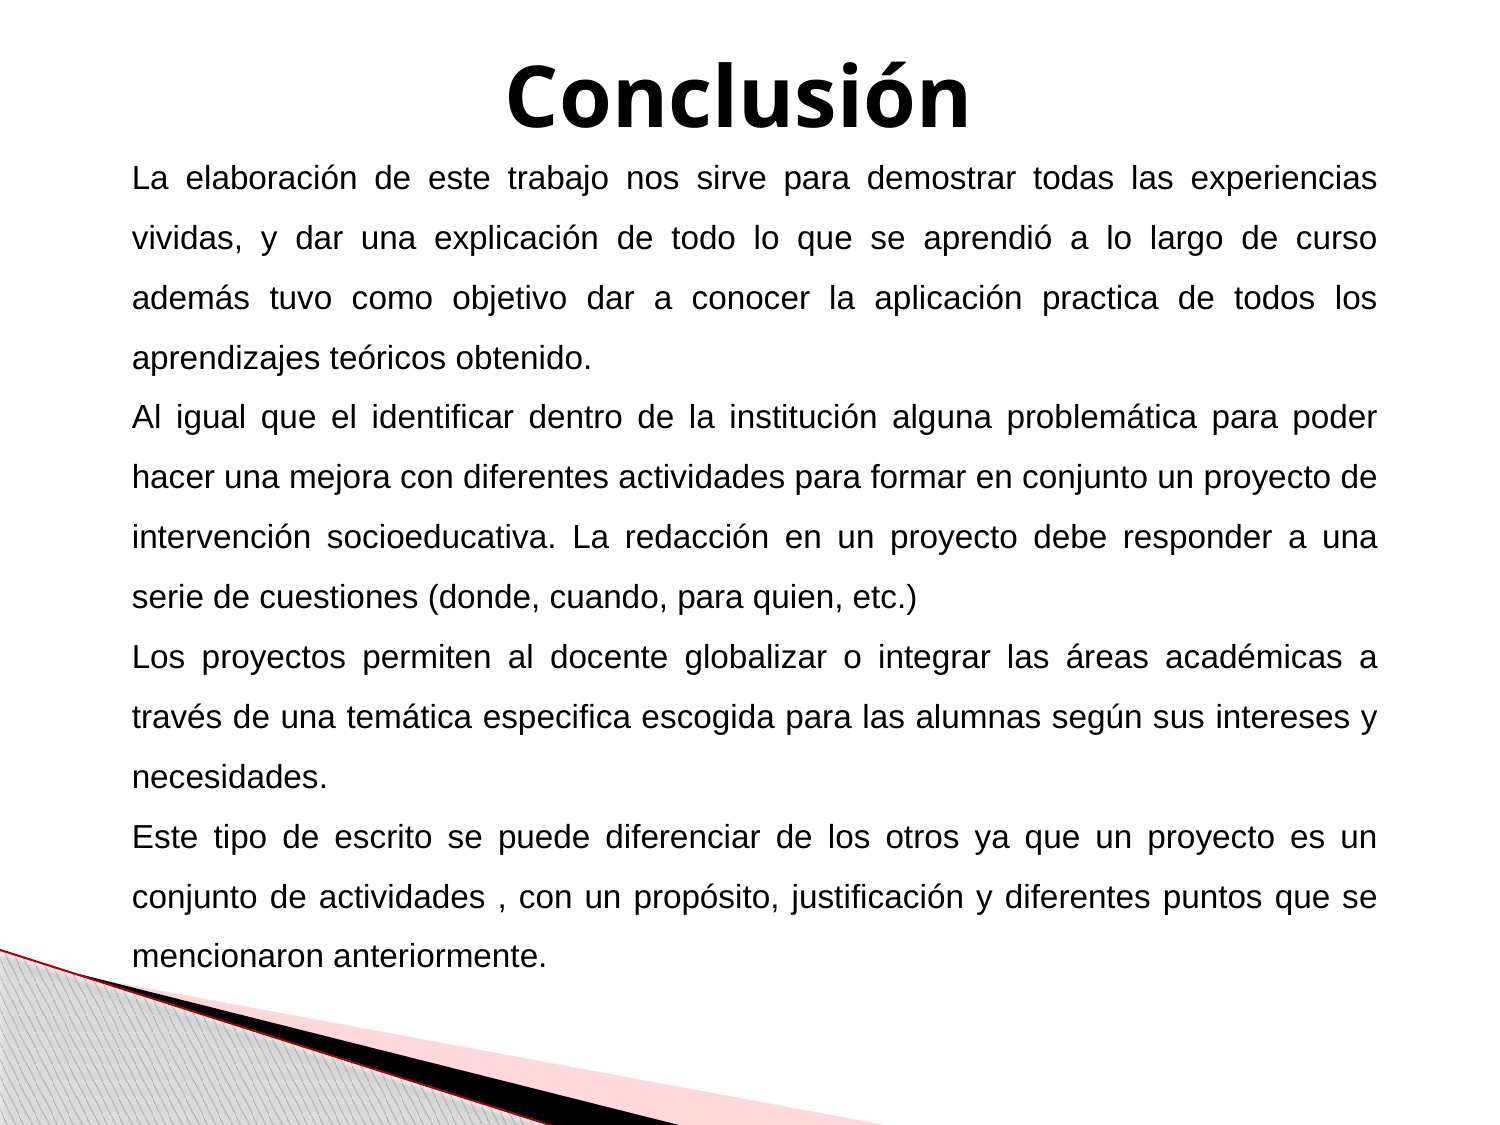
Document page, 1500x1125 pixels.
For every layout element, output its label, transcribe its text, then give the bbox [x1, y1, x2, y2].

text_box La elaboración de este trabajo nos sirve para demostrar todas las experiencias vividas, y dar una explicación de todo lo que se aprendió a lo largo de curso además tuvo como objetivo dar a conocer la aplicación practica de todos los aprendizajes teóricos obtenido. Al igual que el identificar dentro de la institución alguna problemática para poder hacer una mejora con diferentes actividades para formar en conjunto un proyecto de intervención socioeducativa. La redacción en un proyecto debe responder a una serie de cuestiones (donde, cuando, para quien, etc.) Los proyectos permiten al docente globalizar o integrar las áreas académicas a través de una temática especifica escogida para las alumnas según sus intereses y necesidades. Este tipo de escrito se puede diferenciar de los otros ya que un proyecto es un conjunto de actividades , con un propósito, justificación y diferentes puntos que se mencionaron anteriormente. [117, 128, 1395, 982]
title Conclusión [75, 0, 1425, 188]
